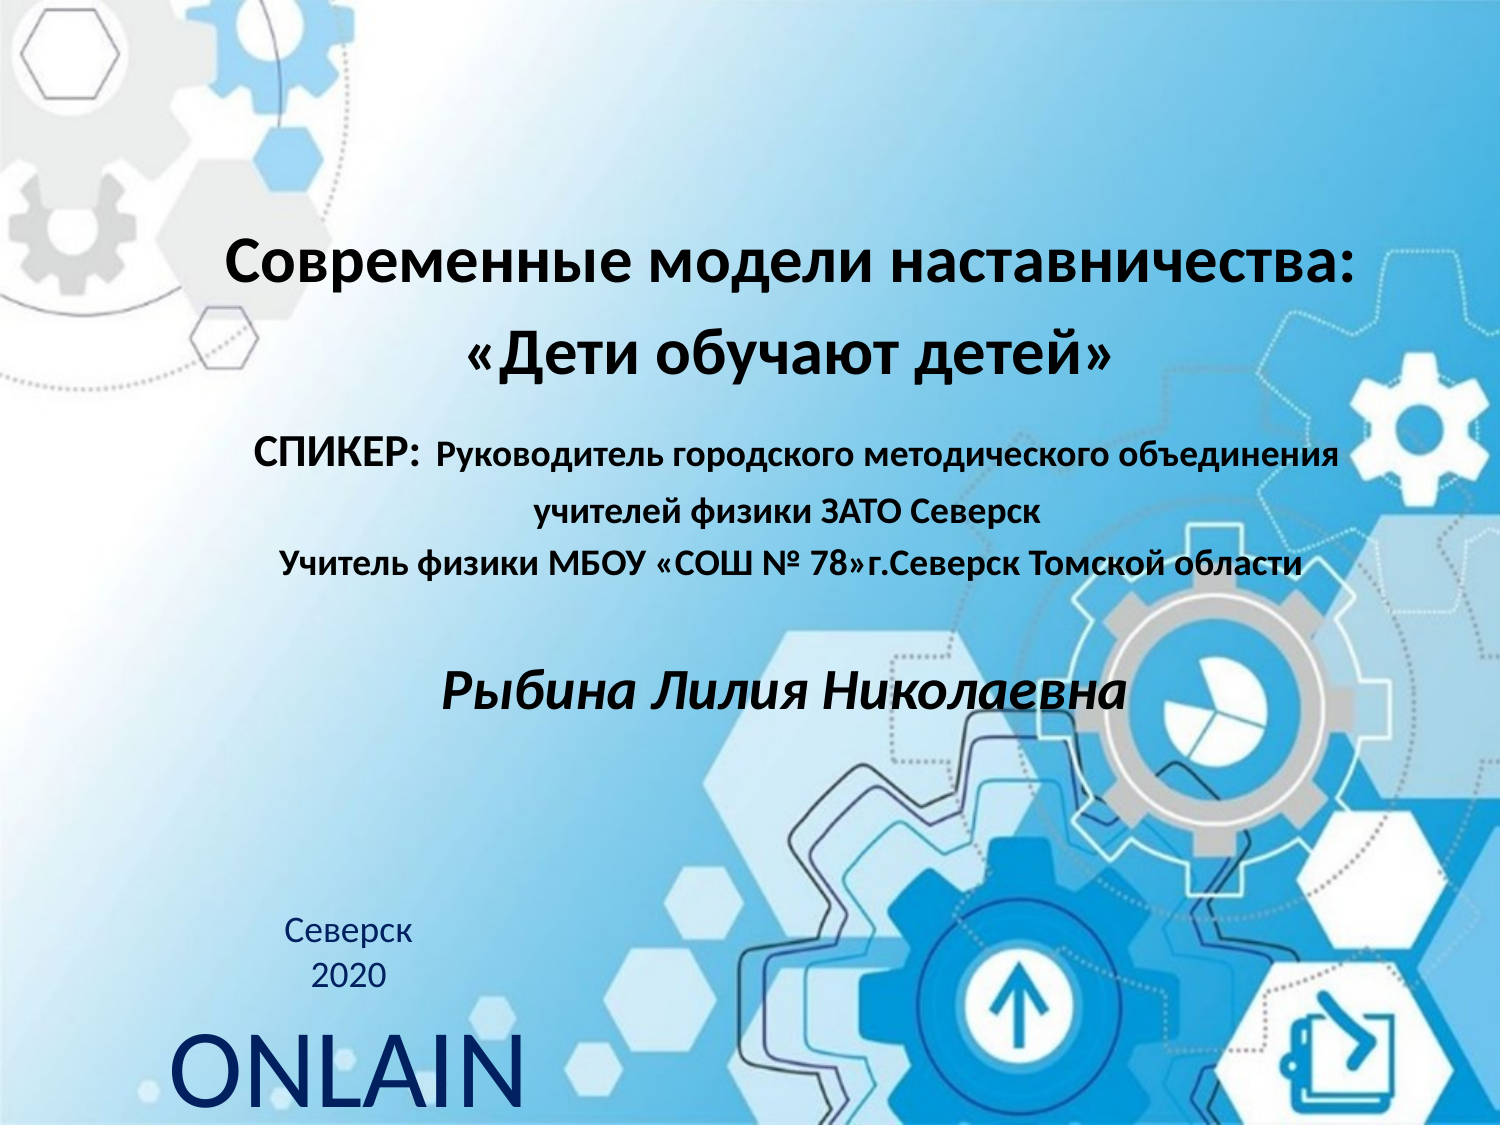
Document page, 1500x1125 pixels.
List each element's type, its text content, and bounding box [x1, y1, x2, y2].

text_box Современные модели наставничества: «Дети обучают детей» СПИКЕР: Руководитель городского методического объединения учителей физики ЗАТО Северск Учитель физики МБОУ «СОШ № 78»г.Северск Томской области Рыбина Лилия Николаевна [190, 196, 1393, 729]
picture [0, 0, 1500, 1125]
text_box Северск 2020 ONLAIN [44, 897, 653, 1125]
